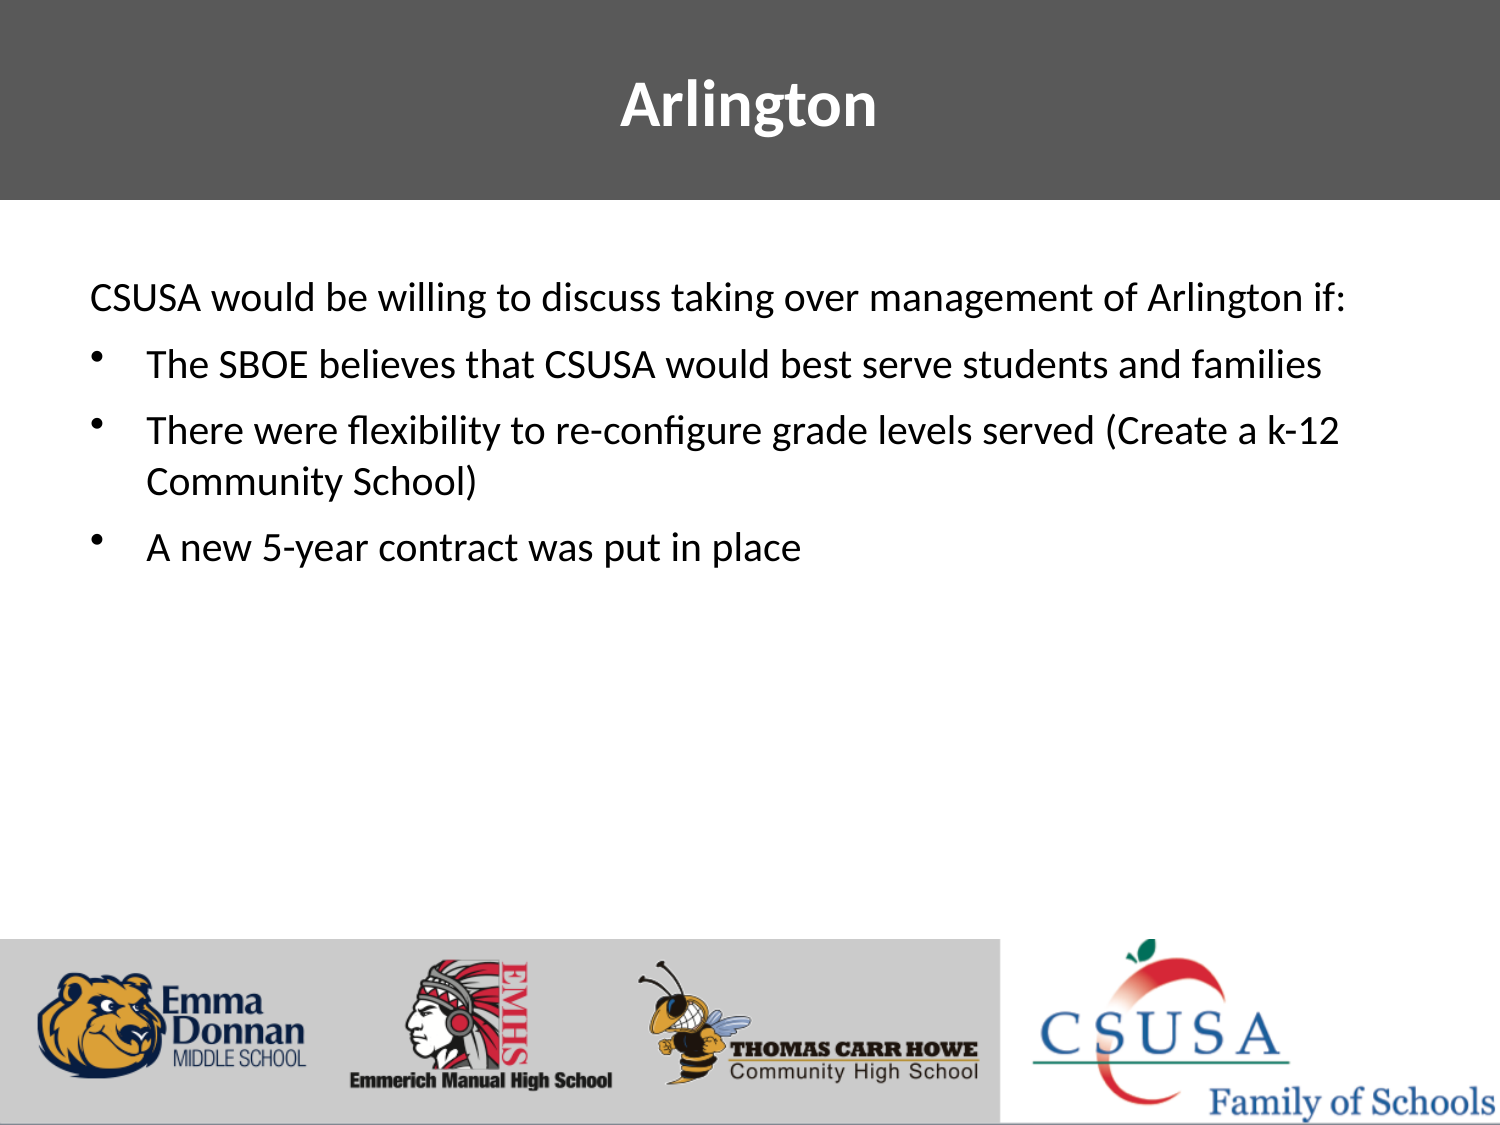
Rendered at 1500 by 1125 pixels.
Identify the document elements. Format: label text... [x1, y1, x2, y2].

title Arlington [0, 0, 1500, 200]
list CSUSA would be willing to discuss taking over management of Arlington if: The SBOE believes that CSUSA would best serve students and families There were flexibility to re-configure grade levels served (Create a k-12 Community School) A new 5-year contract was put in place [75, 262, 1425, 939]
picture [0, 939, 1500, 1125]
